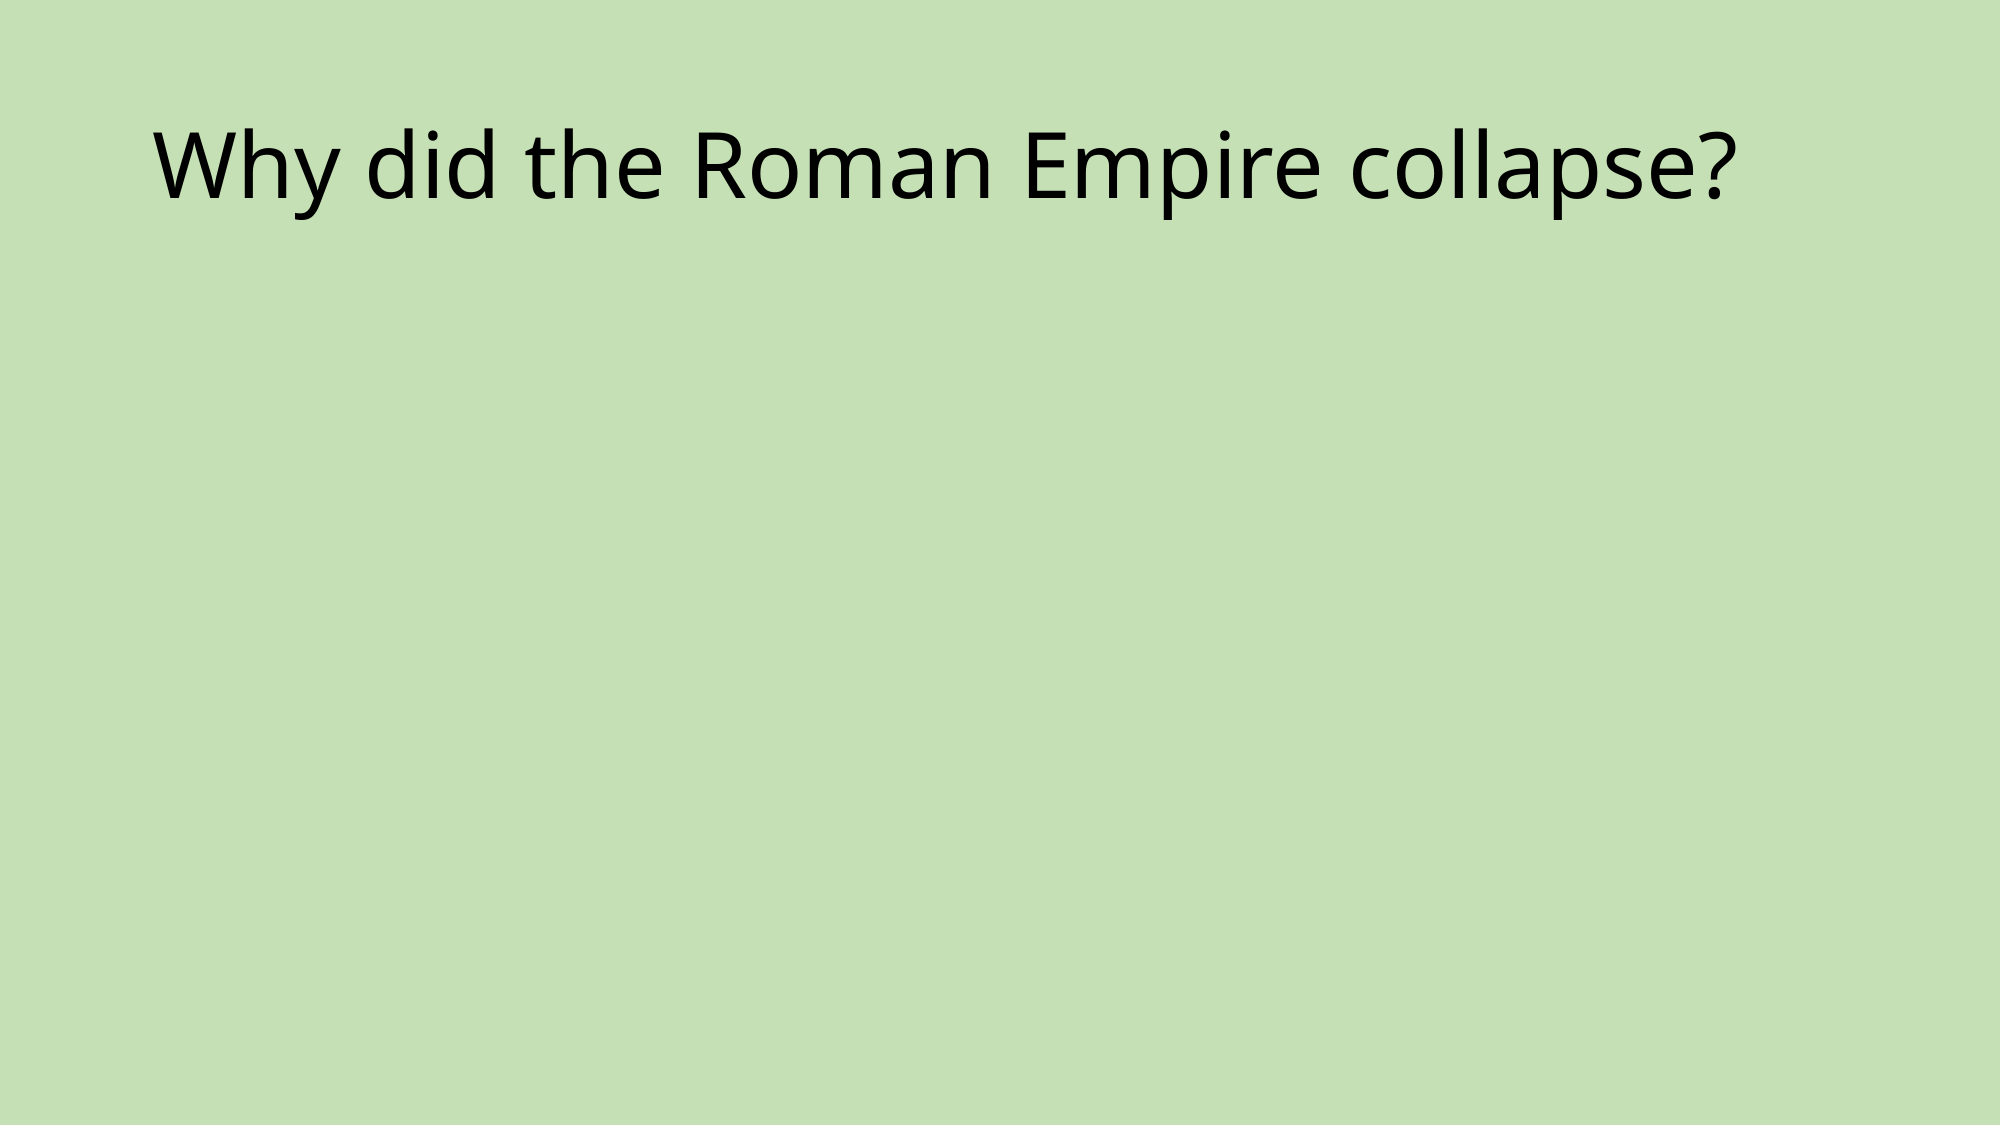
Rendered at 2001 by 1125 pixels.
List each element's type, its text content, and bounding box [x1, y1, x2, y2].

title Why did the Roman Empire collapse? [137, 59, 1863, 278]
